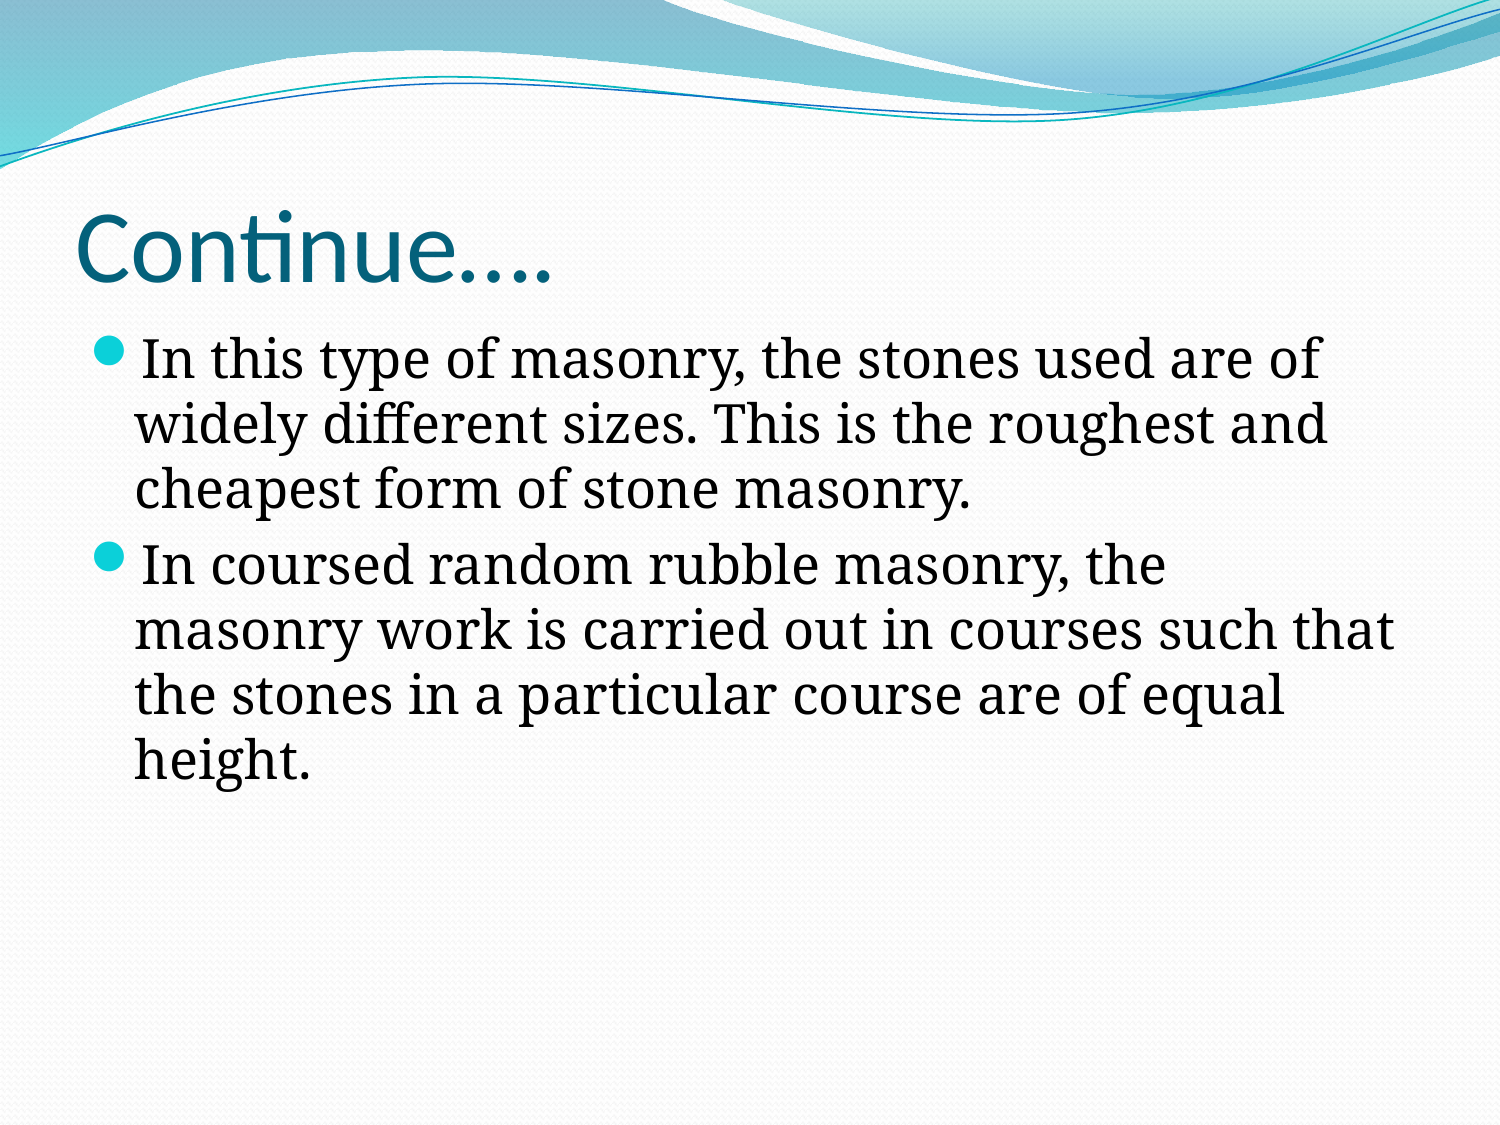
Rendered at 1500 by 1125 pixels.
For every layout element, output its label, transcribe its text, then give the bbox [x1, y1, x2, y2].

title Continue…. [75, 115, 1425, 303]
list In this type of masonry, the stones used are of widely different sizes. This is the roughest and cheapest form of stone masonry. In coursed random rubble masonry, the masonry work is carried out in courses such that the stones in a particular course are of equal height. [75, 317, 1425, 1038]
